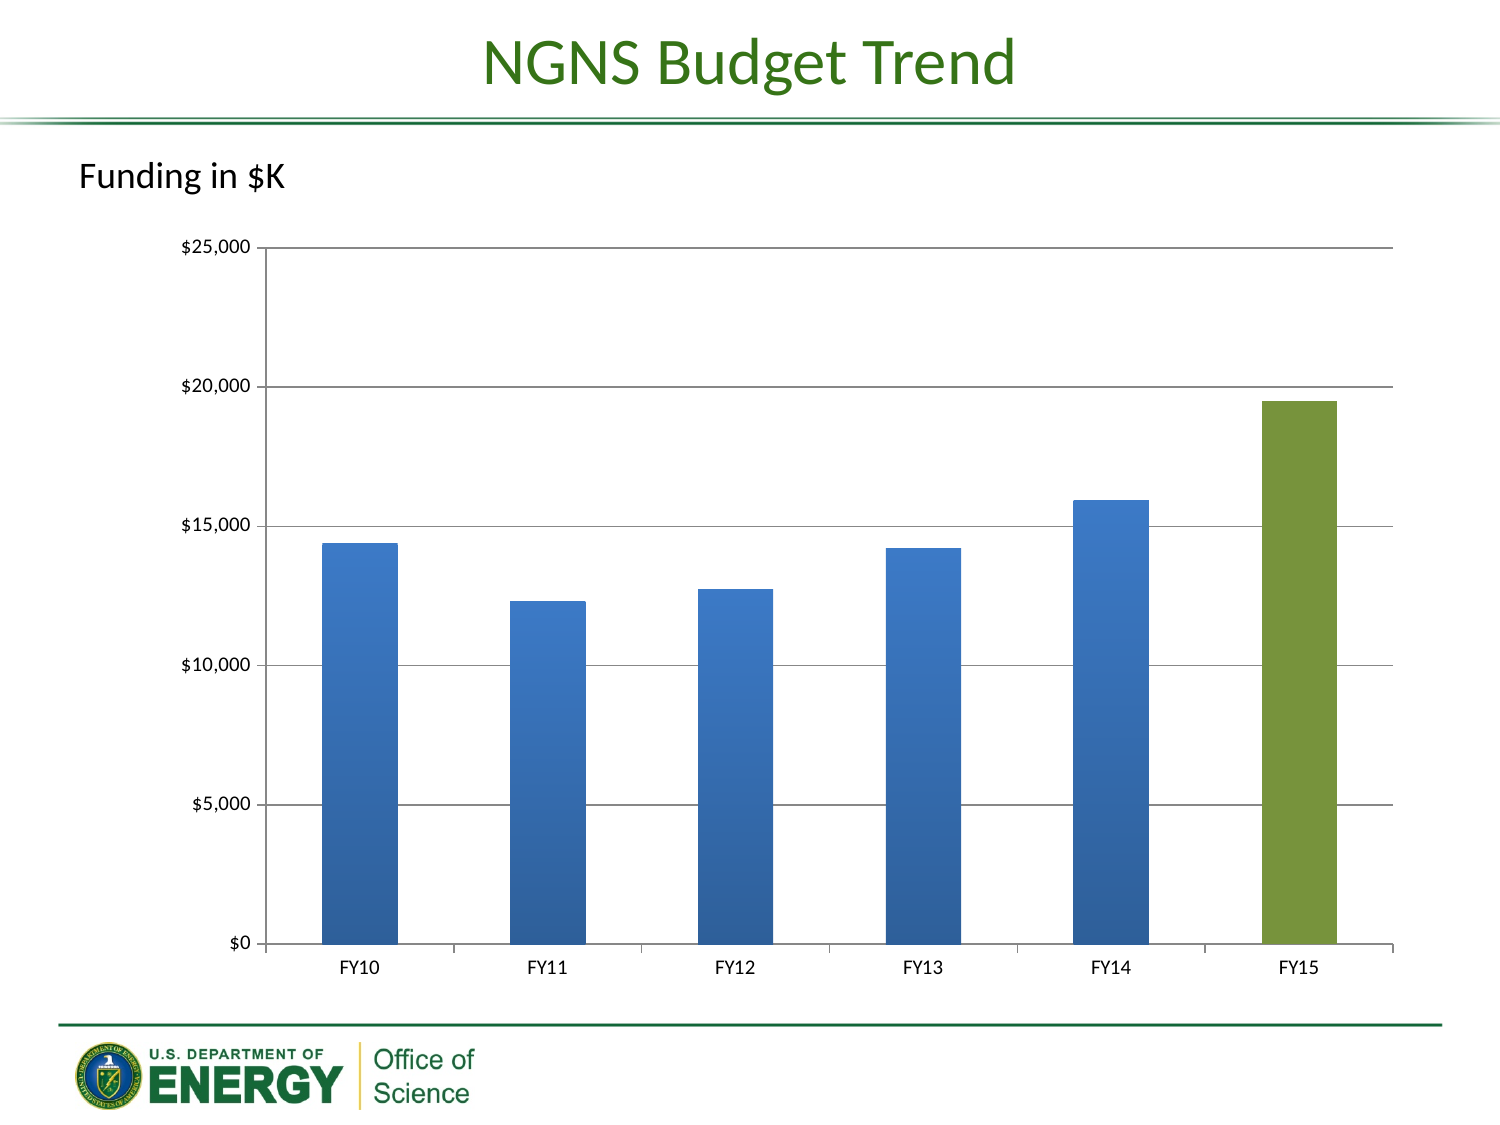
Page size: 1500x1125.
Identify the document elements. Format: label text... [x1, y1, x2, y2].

picture [0, 152, 1500, 1125]
text_box Funding in $K [64, 143, 336, 204]
chart [57, 216, 1438, 1054]
title NGNS Budget Trend [0, 0, 1500, 152]
